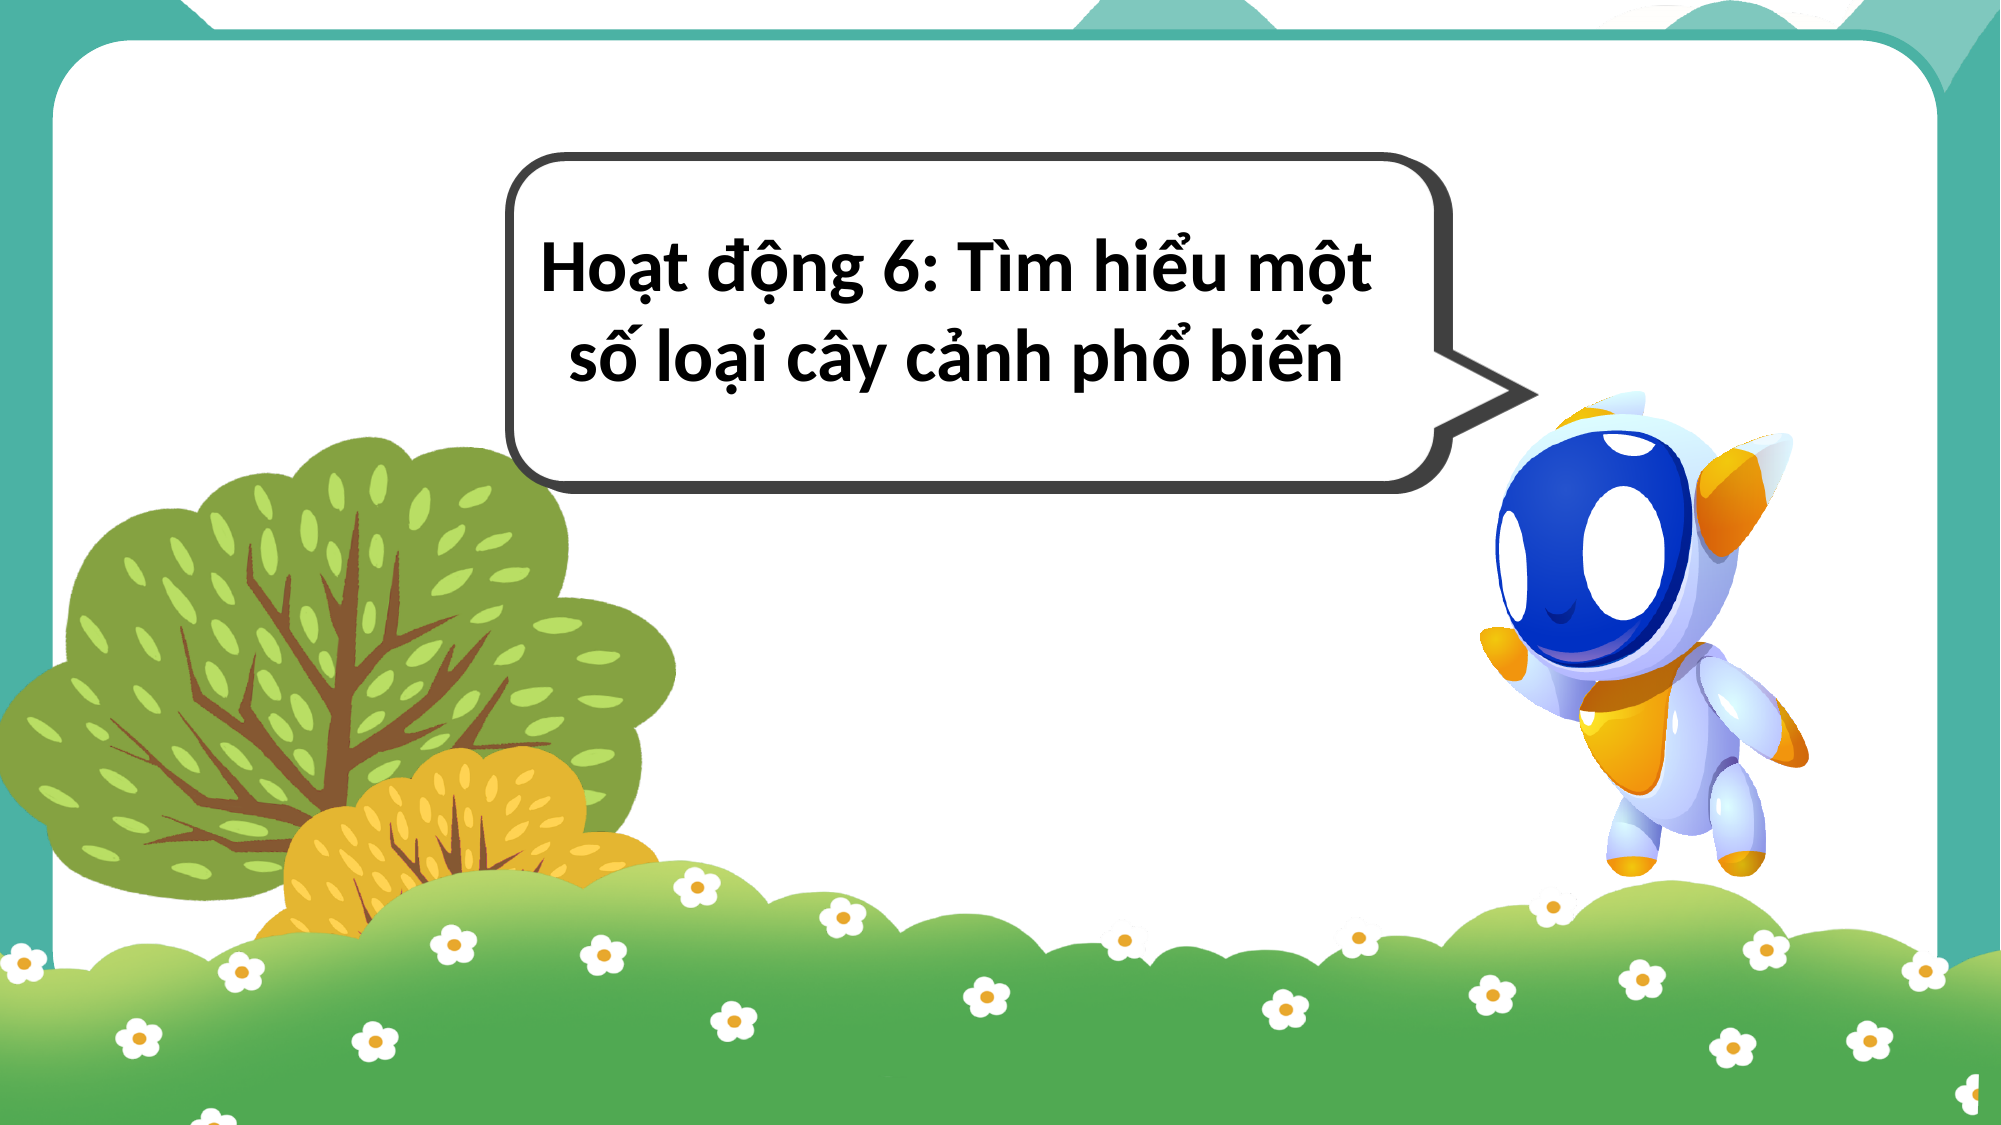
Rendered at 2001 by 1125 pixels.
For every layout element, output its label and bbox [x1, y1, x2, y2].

text_box [0, 860, 2000, 1125]
picture [1454, 353, 1818, 877]
text_box [0, 0, 2000, 860]
text_box [505, 152, 1540, 494]
text_box [0, 431, 667, 860]
